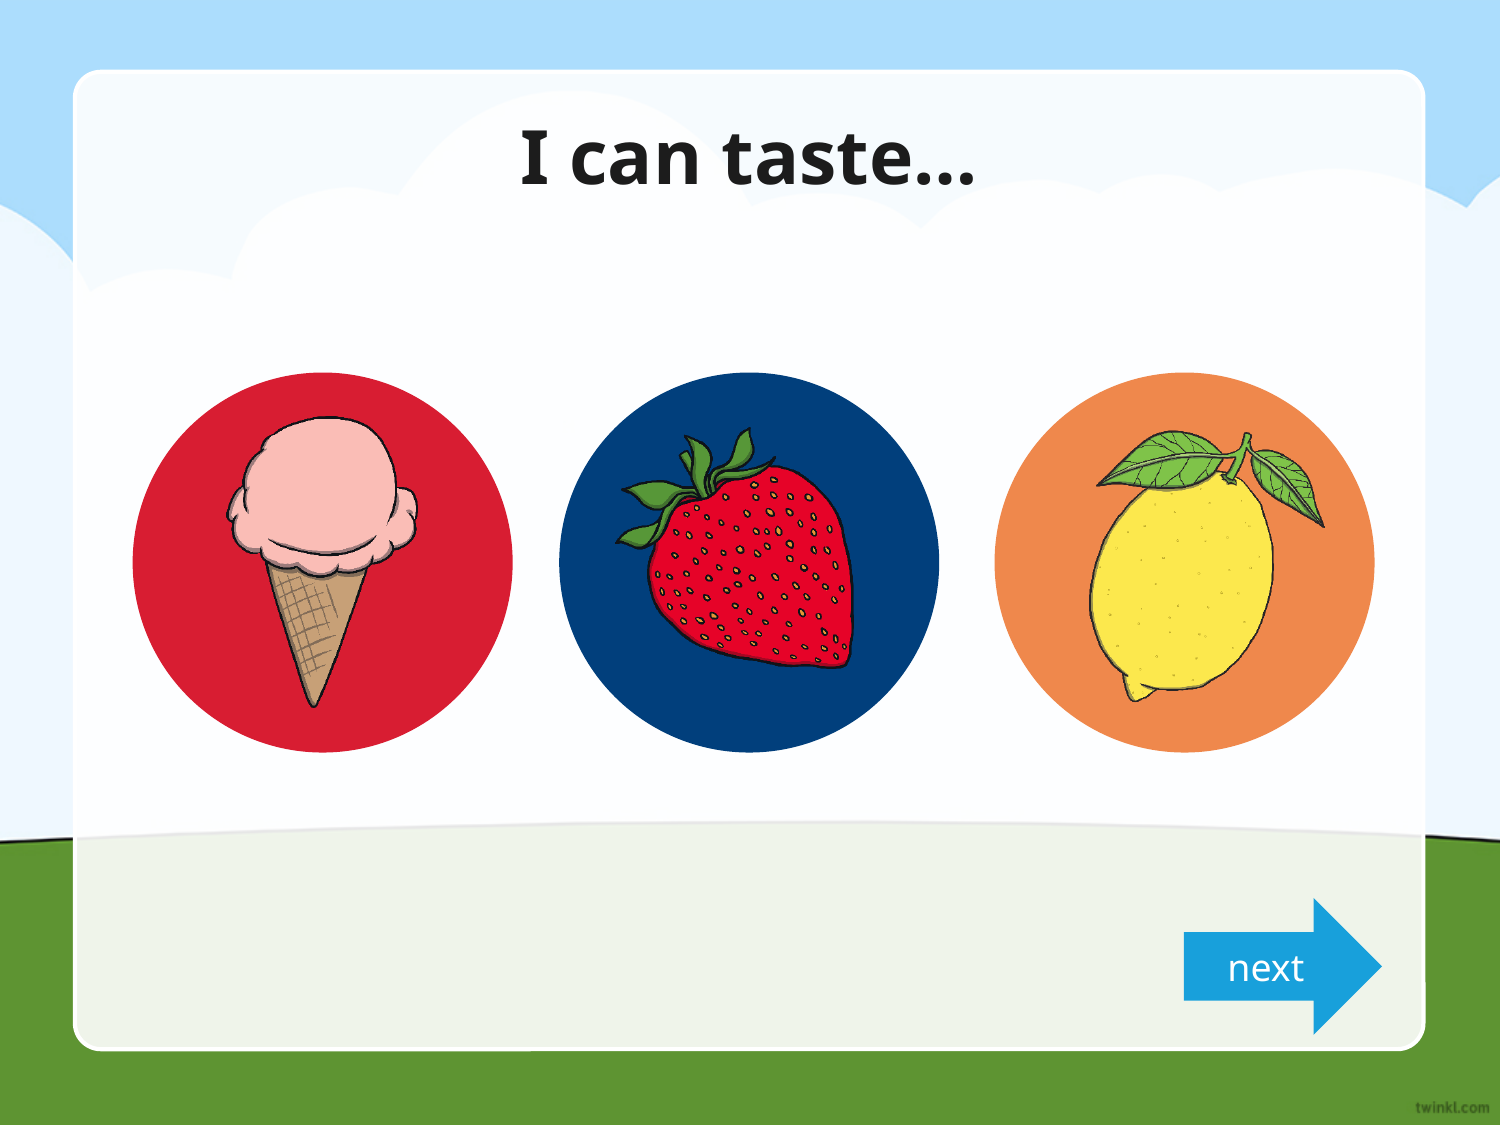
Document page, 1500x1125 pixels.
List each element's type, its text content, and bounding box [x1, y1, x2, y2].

text_box [1358, 482, 1376, 643]
text_box next [1182, 895, 1384, 1038]
title I can taste… [73, 76, 1426, 244]
text_box [1104, 371, 1265, 389]
text_box [558, 371, 941, 754]
text_box [131, 371, 514, 754]
text_box [993, 482, 1011, 643]
picture [0, 0, 1500, 1125]
text_box [1102, 735, 1267, 754]
